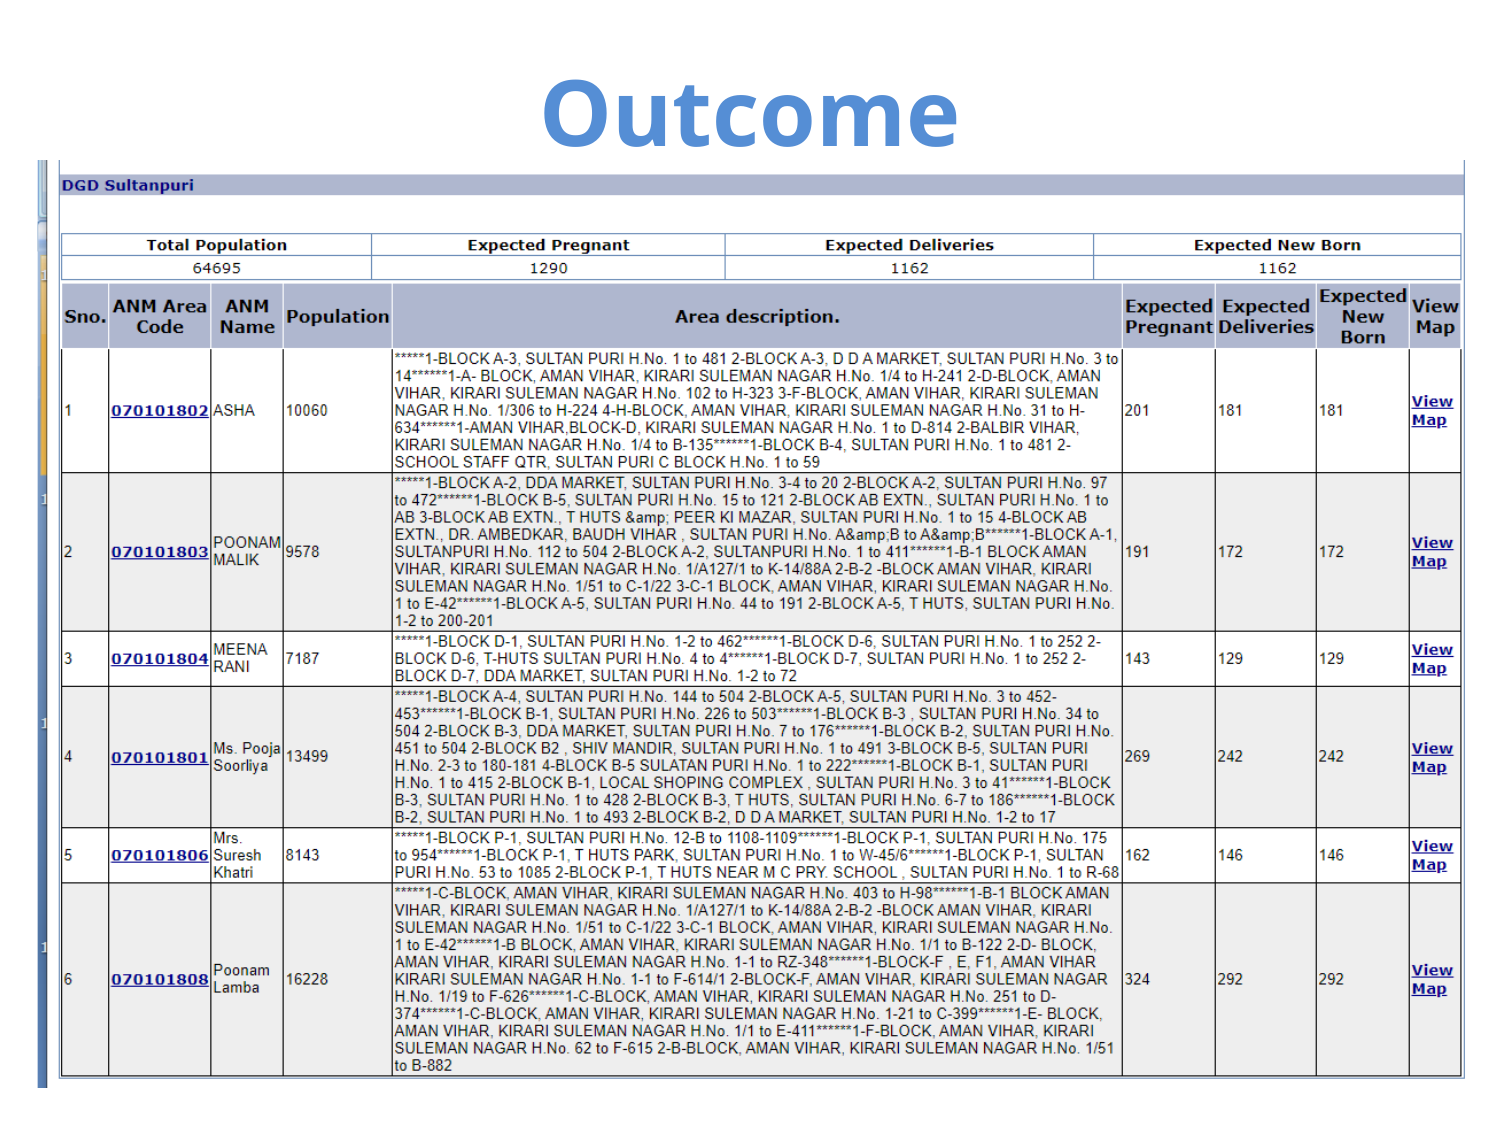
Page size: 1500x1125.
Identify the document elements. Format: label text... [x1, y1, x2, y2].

title Outcome [75, 45, 1425, 160]
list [37, 160, 1480, 1088]
